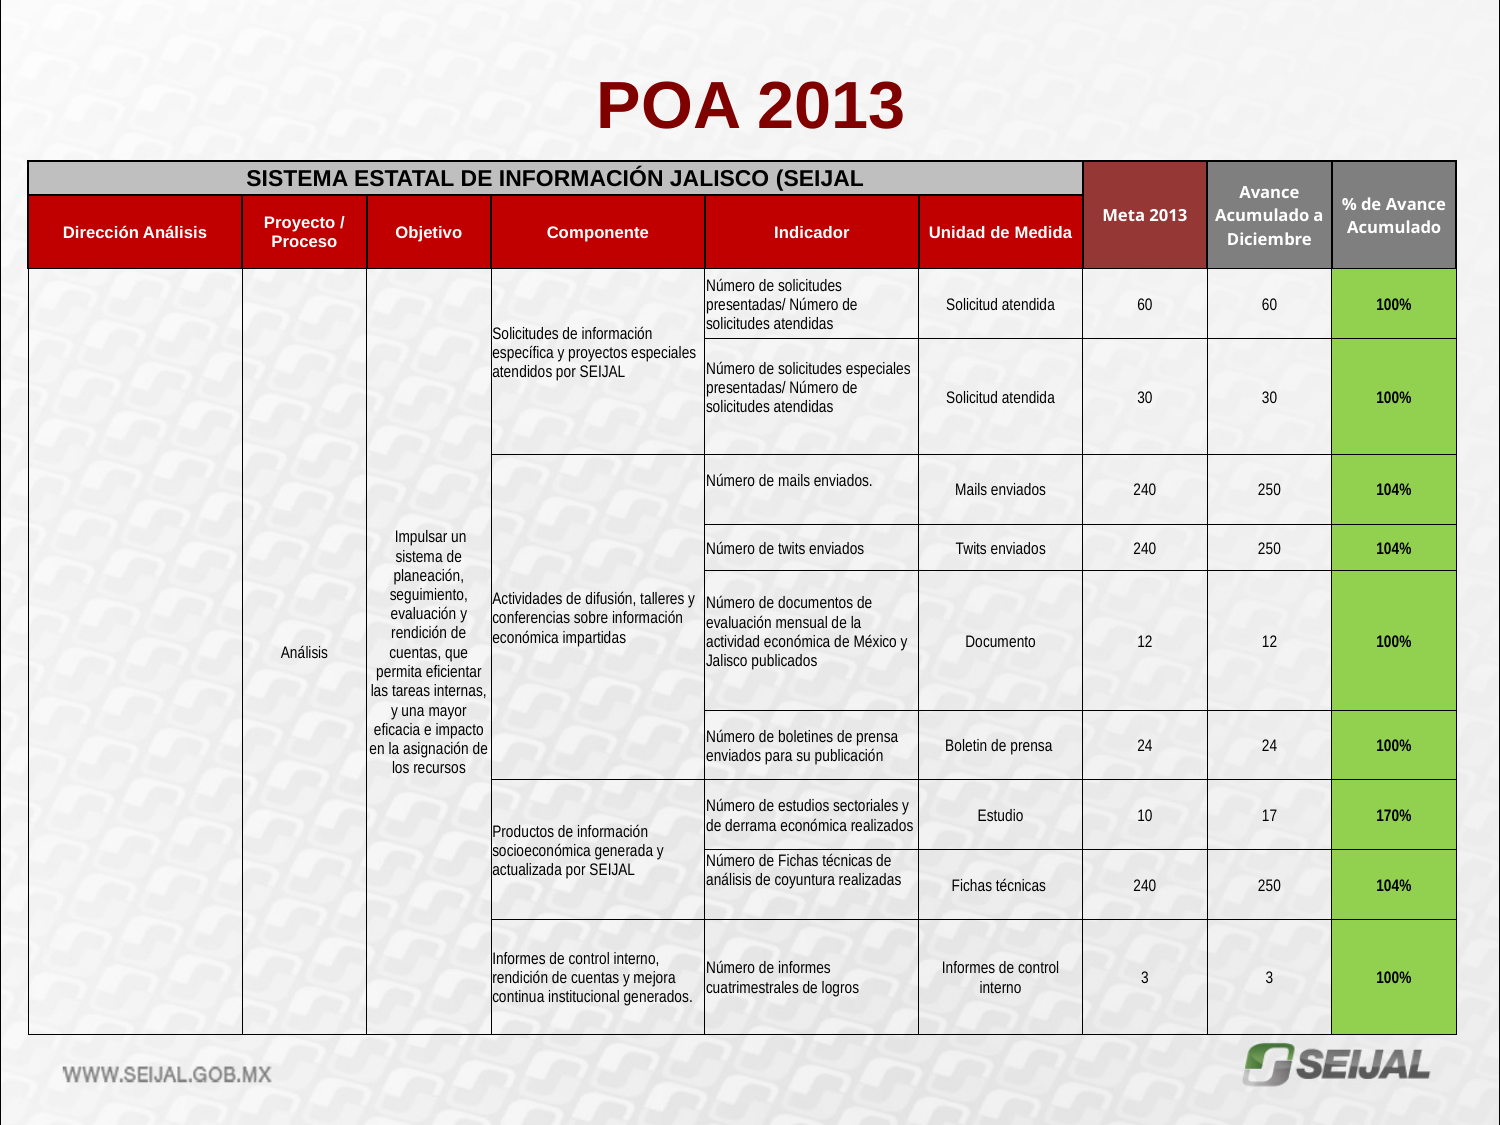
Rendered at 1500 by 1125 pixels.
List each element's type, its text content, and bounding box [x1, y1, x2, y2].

table_cell Twits enviados [919, 525, 1082, 570]
table_cell 17 [1208, 780, 1331, 849]
table_cell 3 [1083, 920, 1207, 1034]
table_cell 240 [1083, 850, 1207, 919]
table_header SISTEMA ESTATAL DE INFORMACIÓN JALISCO (SEIJAL [29, 162, 1082, 194]
table_cell Número de solicitudes presentadas/ Número de solicitudes atendidas [705, 269, 918, 338]
table_cell Productos de información socioeconómica generada y actualizada por SEIJAL [492, 780, 704, 919]
table_cell Análisis [243, 269, 366, 1034]
table_cell 250 [1208, 525, 1331, 570]
table_cell Número de mails enviados. [705, 455, 918, 524]
table_cell 104% [1332, 455, 1456, 524]
table_cell Número de documentos de evaluación mensual de la actividad económica de México y Jalisco publicados [705, 571, 918, 710]
table_header % de Avance Acumulado [1333, 162, 1455, 268]
table_header Avance Acumulado a Diciembre [1208, 162, 1331, 268]
table_cell 100% [1332, 339, 1456, 454]
table_cell Solicitudes de información específica y proyectos especiales atendidos por SEIJAL [492, 269, 704, 454]
table_cell 24 [1083, 711, 1207, 779]
table_cell 104% [1332, 525, 1456, 570]
table_cell 60 [1083, 269, 1207, 338]
table_cell 10 [1083, 780, 1207, 849]
table_cell 100% [1332, 711, 1456, 779]
table_cell 104% [1332, 850, 1456, 919]
table_cell 240 [1083, 525, 1207, 570]
table_cell Número de Fichas técnicas de análisis de coyuntura realizadas [705, 850, 918, 919]
table_cell Unidad de Medida [920, 196, 1082, 268]
table_cell 30 [1208, 339, 1331, 454]
table_cell Número de twits enviados [705, 525, 918, 570]
table_cell Fichas técnicas [919, 850, 1082, 919]
table_cell 240 [1083, 455, 1207, 524]
table_cell Número de estudios sectoriales y de derrama económica realizados [705, 780, 918, 849]
table_cell 12 [1083, 571, 1207, 710]
table_cell 30 [1083, 339, 1207, 454]
table_cell [29, 269, 242, 1034]
table_cell Proyecto / Proceso [243, 196, 366, 268]
table_cell 100% [1332, 571, 1456, 710]
table_cell 100% [1332, 269, 1456, 338]
table_cell Informes de control interno [919, 920, 1082, 1034]
table_cell 100% [1332, 920, 1456, 1034]
table_cell Número de informes cuatrimestrales de logros [705, 920, 918, 1034]
table_cell Número de boletines de prensa enviados para su publicación [705, 711, 918, 779]
text_box POA 2013 [301, 54, 1202, 149]
table_cell Mails enviados [919, 455, 1082, 524]
table_cell Indicador [706, 196, 918, 268]
table_cell 3 [1208, 920, 1331, 1034]
table_cell Boletin de prensa [919, 711, 1082, 779]
table_cell Impulsar un sistema de planeación, seguimiento, evaluación y rendición de cuentas, que permita eficientar las tareas internas, y una mayor eficacia e impacto en la asignación de los recursos [367, 269, 491, 1034]
table_cell Dirección Análisis [29, 196, 241, 268]
picture [1, 0, 1499, 1125]
table_cell Número de solicitudes especiales presentadas/ Número de solicitudes atendidas [705, 339, 918, 454]
table_header Meta 2013 [1084, 162, 1206, 268]
table_cell 250 [1208, 850, 1331, 919]
table_cell Solicitud atendida [919, 269, 1082, 338]
table_cell Estudio [919, 780, 1082, 849]
table_cell 24 [1208, 711, 1331, 779]
table_cell Informes de control interno, rendición de cuentas y mejora continua institucional generados. [492, 920, 704, 1034]
table_cell Componente [492, 196, 704, 268]
table_cell Documento [919, 571, 1082, 710]
table_cell Actividades de difusión, talleres y conferencias sobre información económica impartidas [492, 455, 704, 779]
table_cell 12 [1208, 571, 1331, 710]
table_cell Solicitud atendida [919, 339, 1082, 454]
table_cell 170% [1332, 780, 1456, 849]
table_cell 60 [1208, 269, 1331, 338]
table_cell Objetivo [368, 196, 490, 268]
table_cell 250 [1208, 455, 1331, 524]
